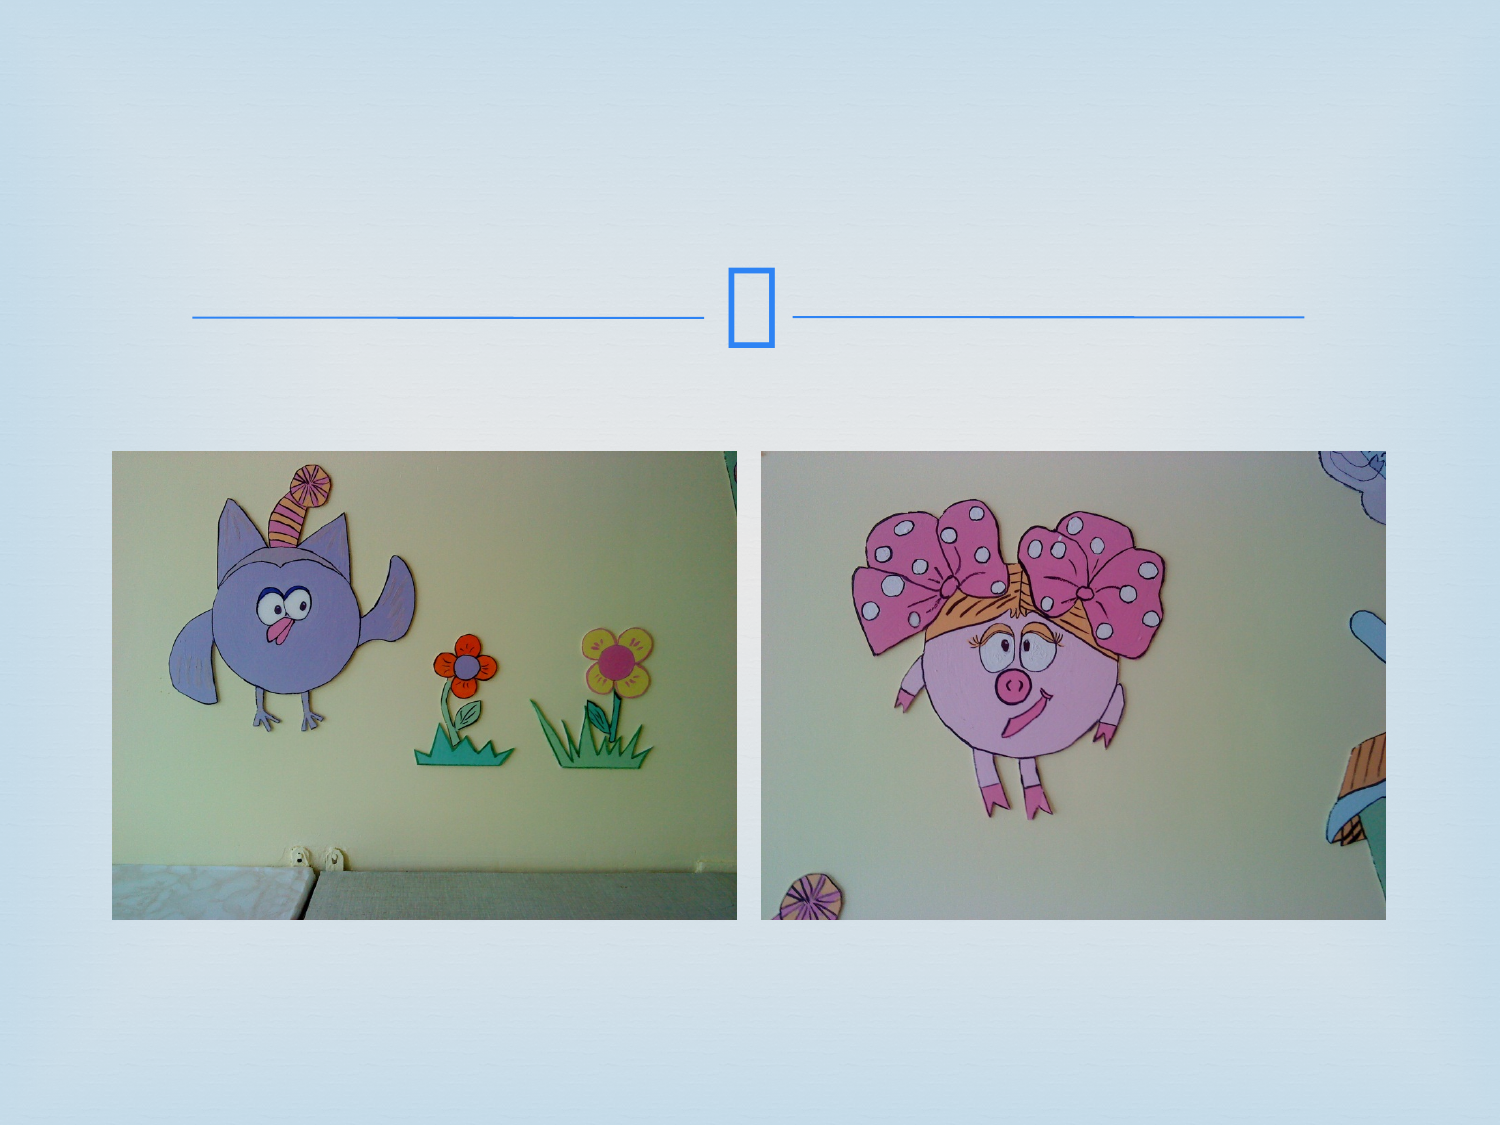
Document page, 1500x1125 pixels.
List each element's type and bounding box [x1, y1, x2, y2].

list [761, 450, 1387, 920]
list [111, 450, 737, 920]
